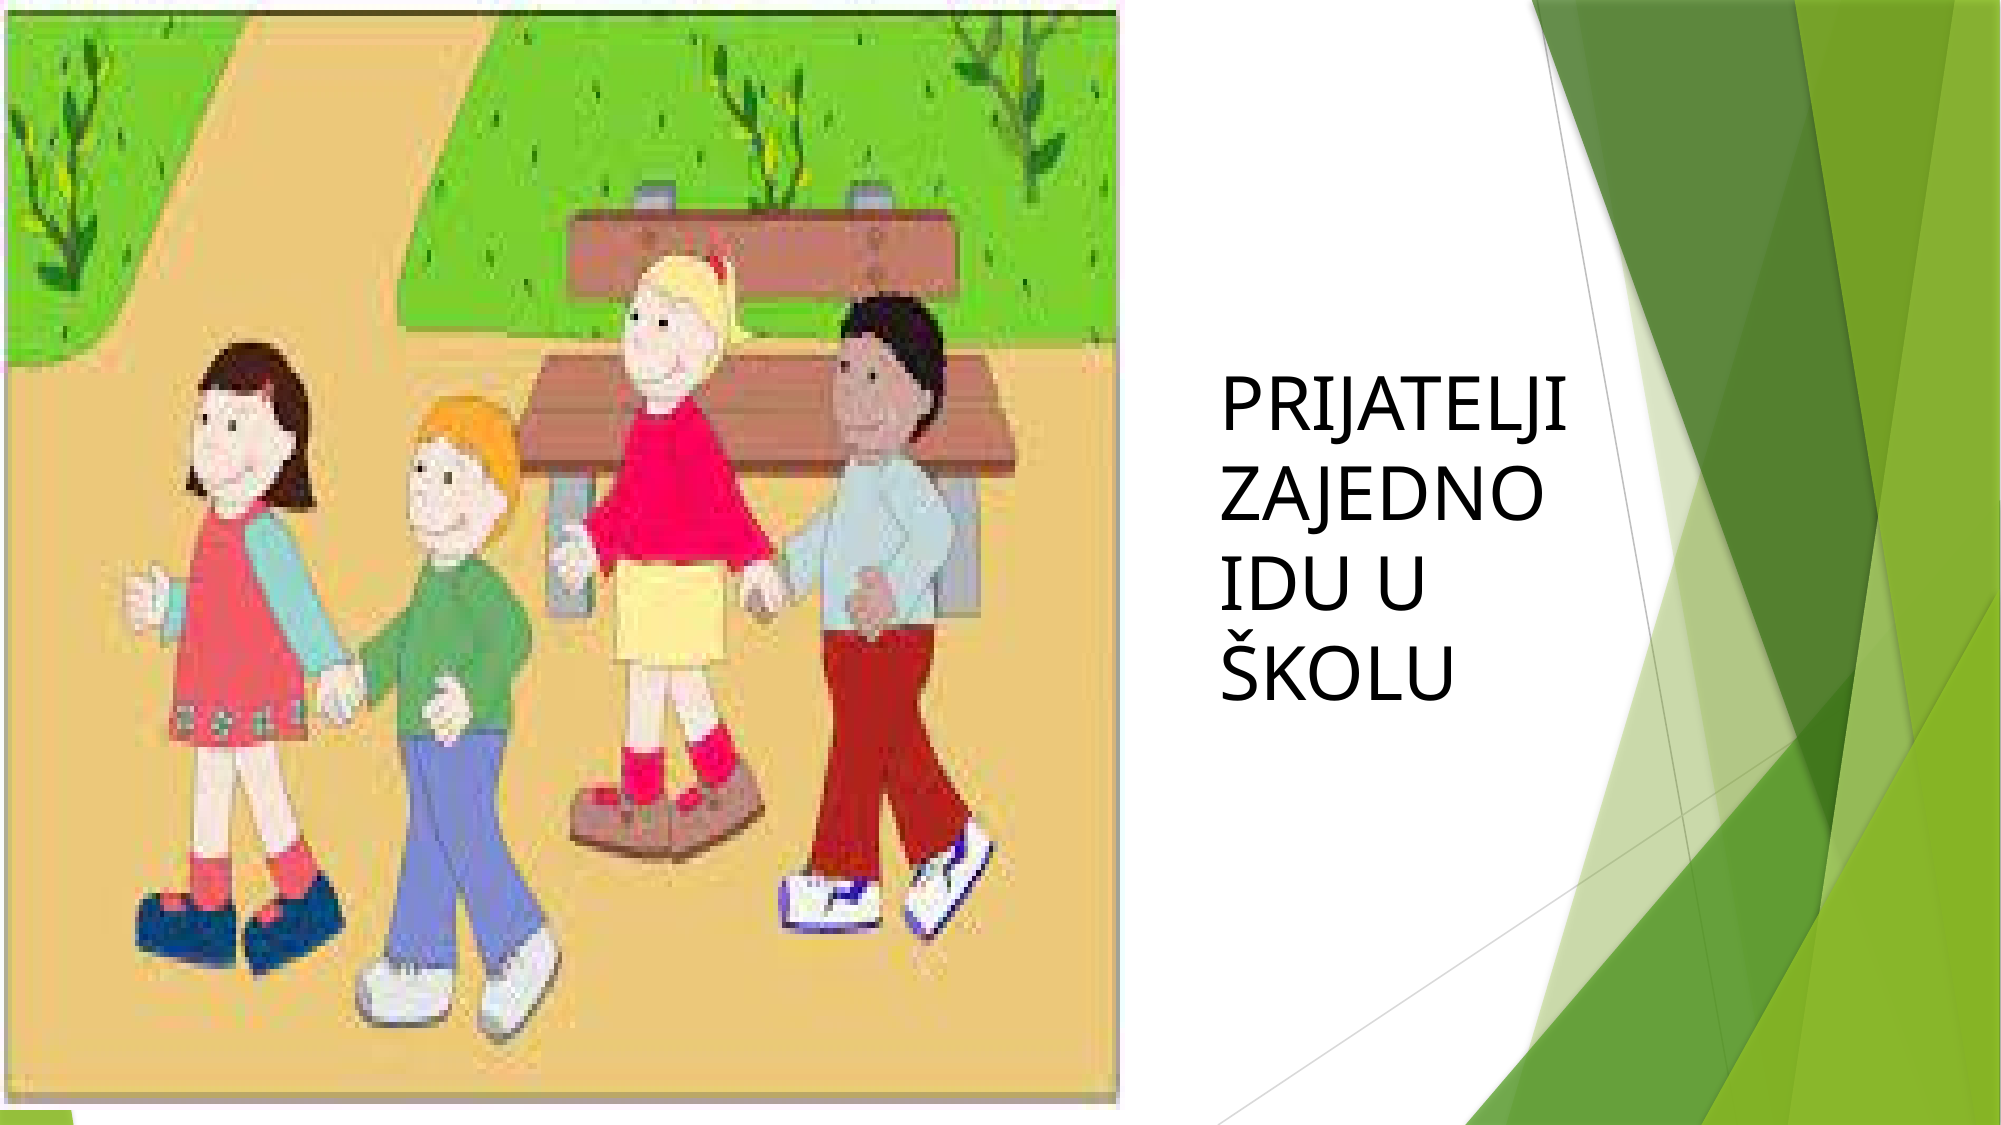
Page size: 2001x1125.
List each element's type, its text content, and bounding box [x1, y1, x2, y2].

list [0, 0, 1126, 1111]
text_box PRIJATELJI ZAJEDNO IDU U ŠKOLU [1204, 348, 1614, 723]
